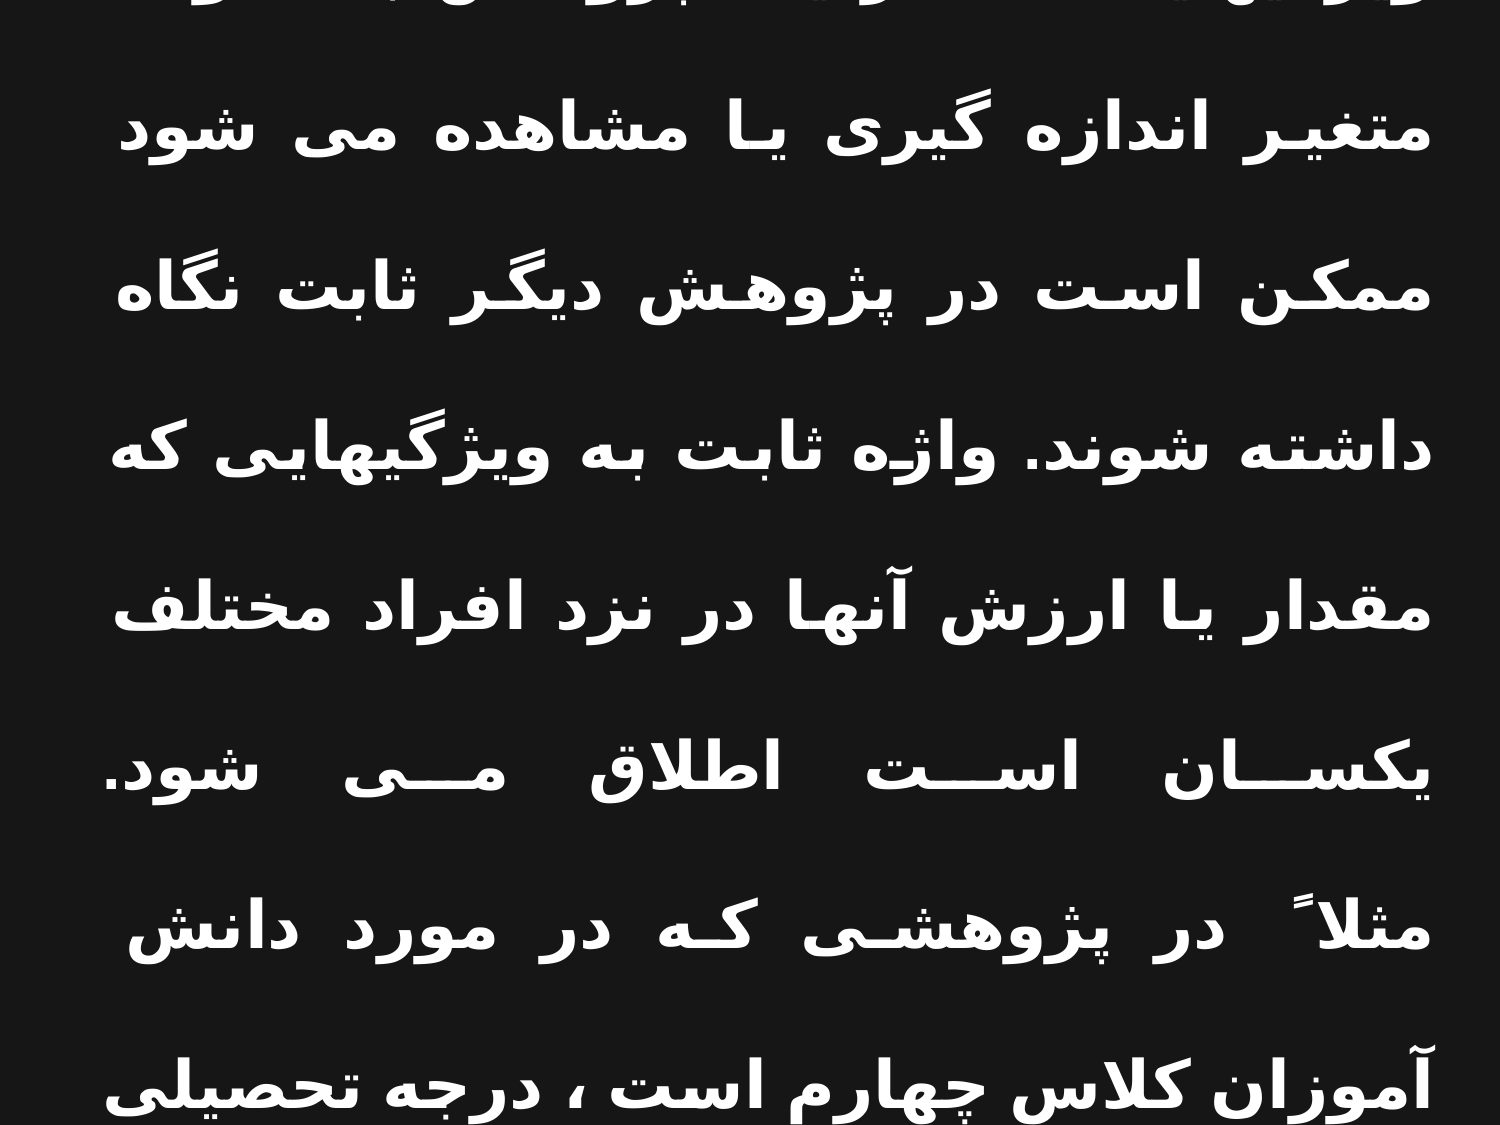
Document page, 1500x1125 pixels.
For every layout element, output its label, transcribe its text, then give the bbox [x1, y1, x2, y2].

title ویژگیهایی که در یک پژوهش به عنوان متغیر اندازه گیری یا مشاهده می شود ممکن است در پژوهش دیگر ثابت نگاه داشته شوند. واژه ثابت به ویژگیهایی که مقدار یا ارزش آنها در نزد افراد مختلف یکسان است اطلاق می شود. مثلا ً در پژوهشی که در مورد دانش آموزان کلاس چهارم است ، درجه تحصیلی ثابت است. [87, 199, 1451, 926]
